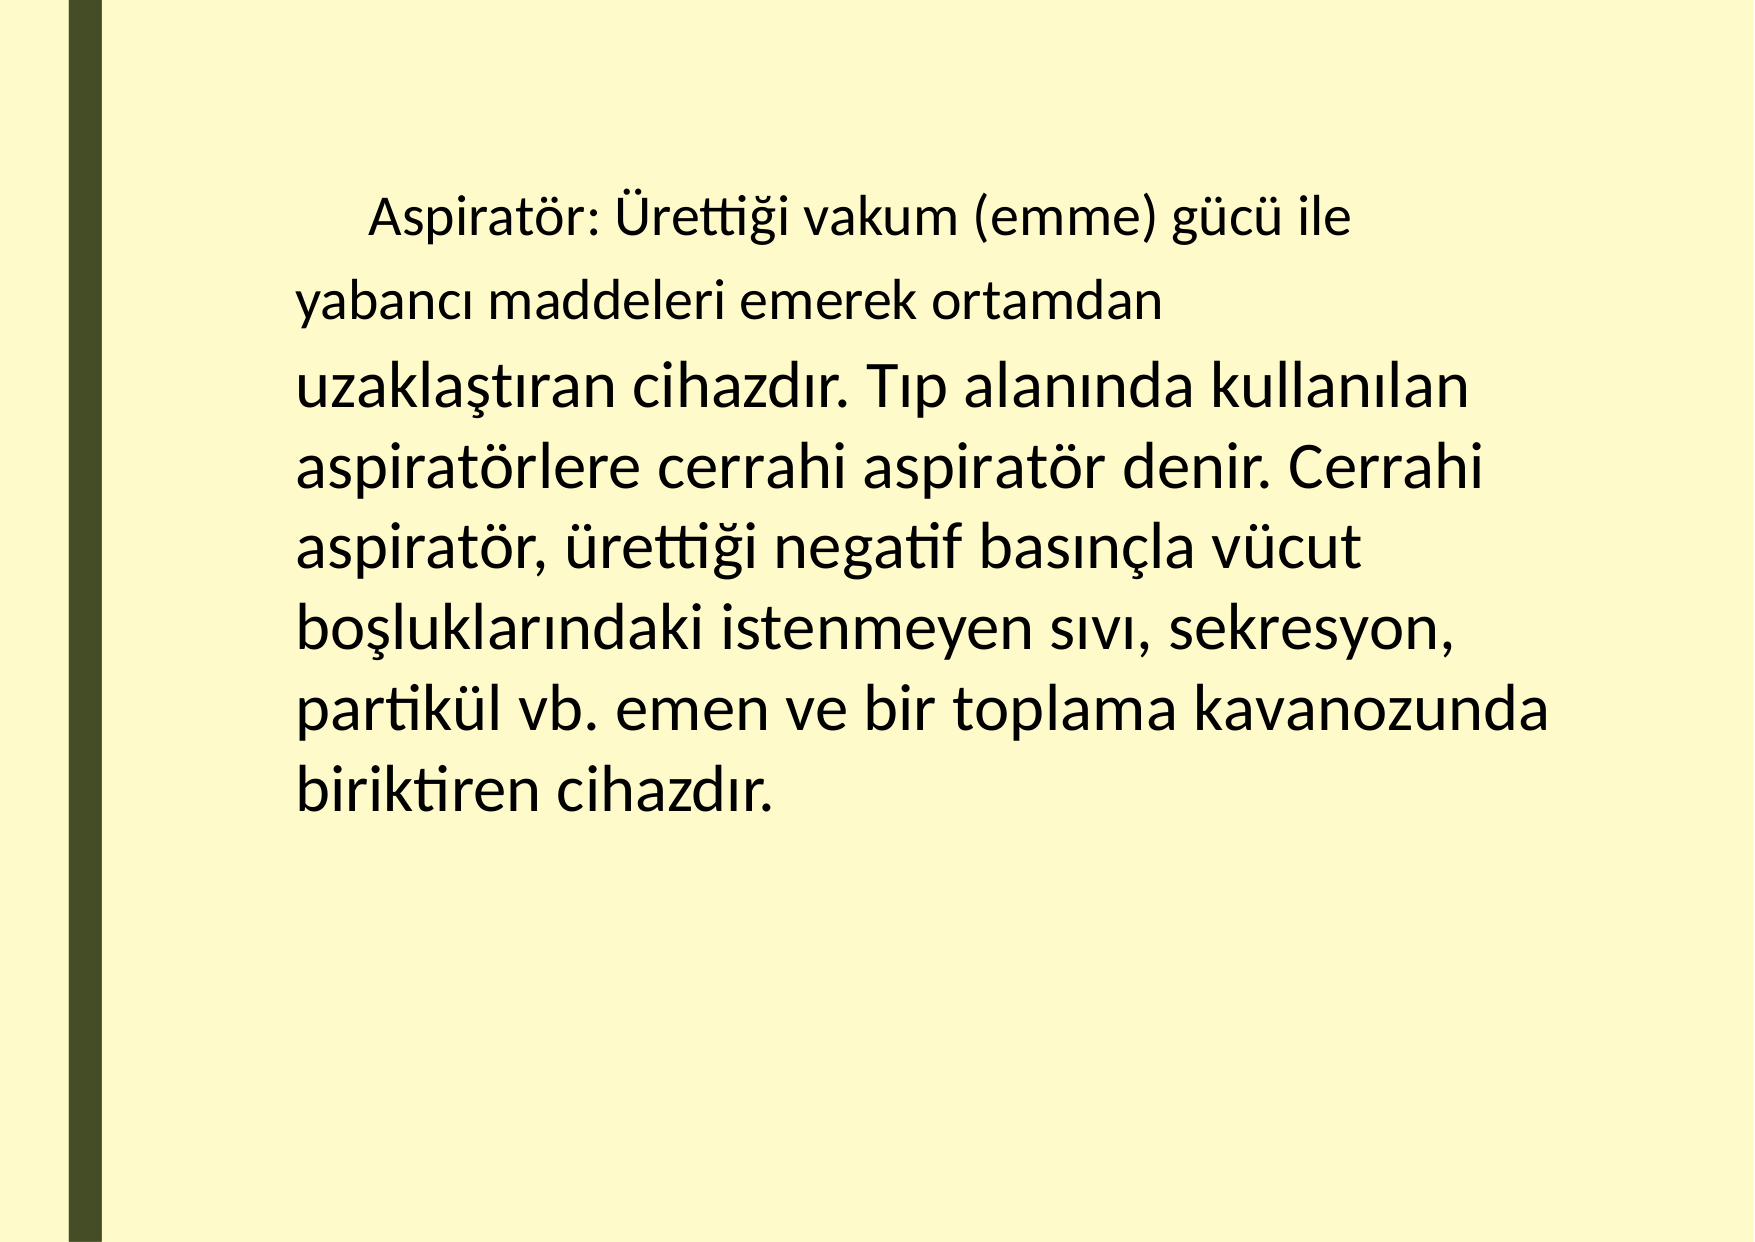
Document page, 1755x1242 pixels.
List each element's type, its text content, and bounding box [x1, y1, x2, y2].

text_box Aspiratör: Ürettiği vakum (emme) gücü ile yabancı maddeleri emerek ortamdan uzaklaştıran cihazdır. Tıp alanında kullanılan aspiratörlere cerrahi aspiratör denir. Cerrahi aspiratör, ürettiği negatif basınçla vücut boşluklarındaki istenmeyen sıvı, sekresyon, partikül vb. emen ve bir toplama kavanozunda biriktiren cihazdır. [293, 188, 1563, 829]
